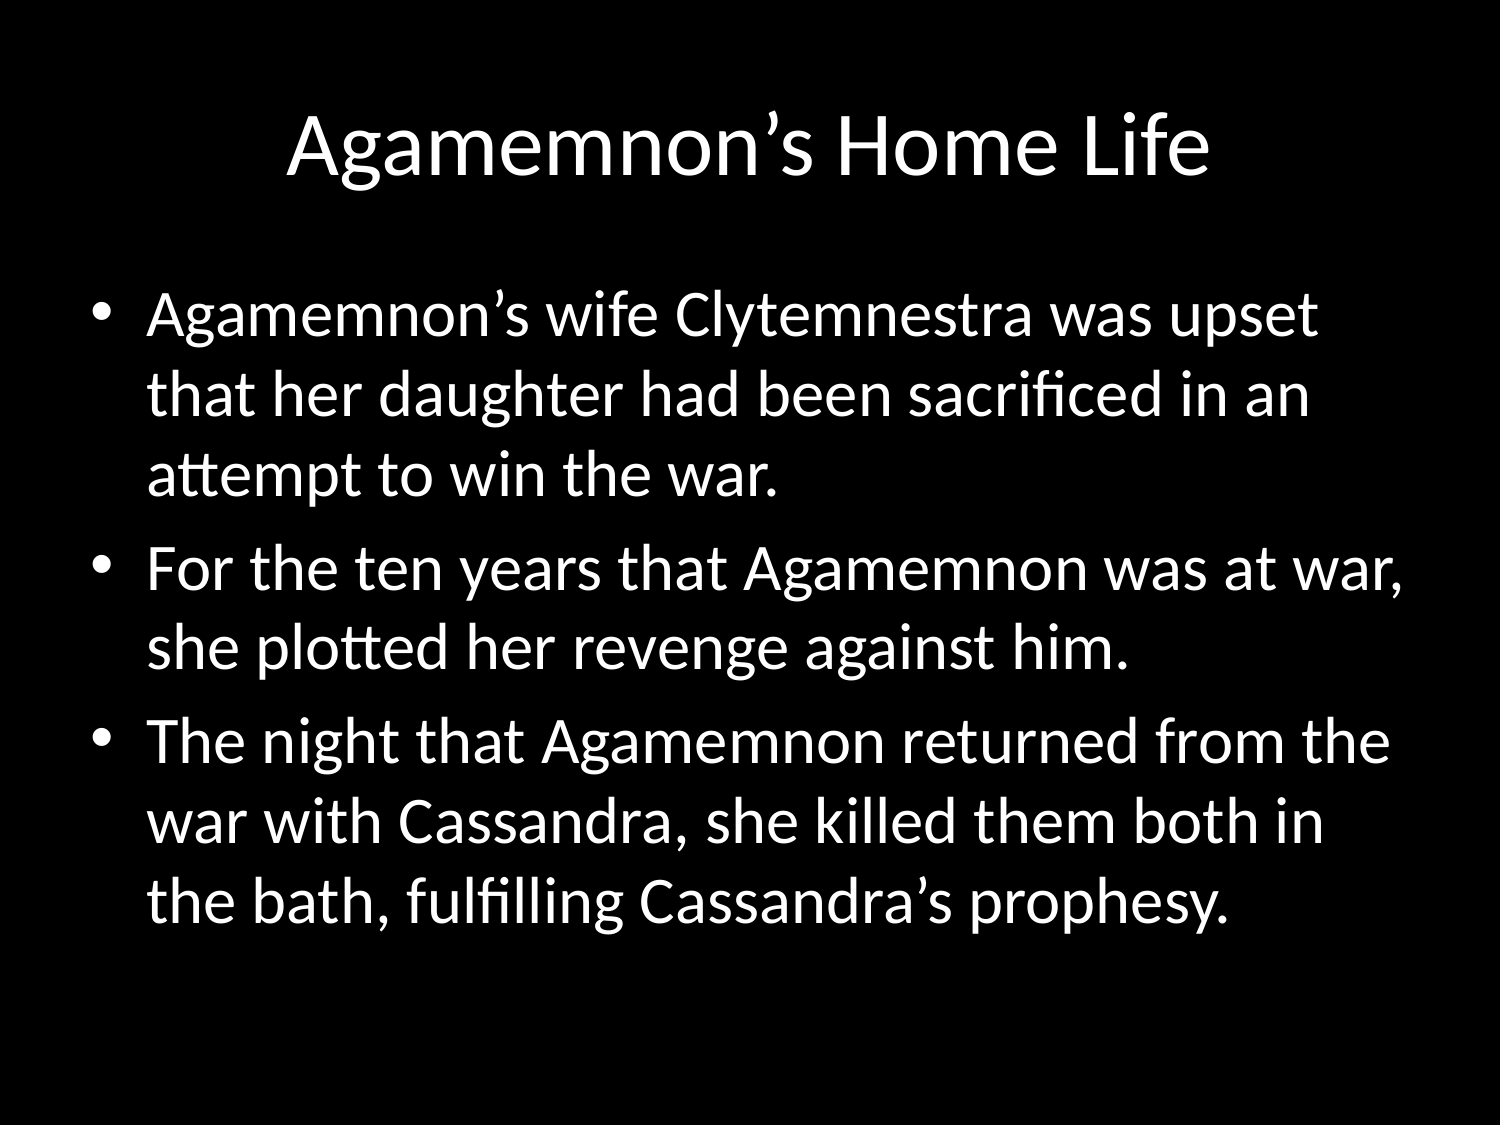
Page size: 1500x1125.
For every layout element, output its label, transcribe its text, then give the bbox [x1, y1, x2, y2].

title Agamemnon’s Home Life [75, 45, 1425, 233]
list Agamemnon’s wife Clytemnestra was upset that her daughter had been sacrificed in an attempt to win the war. For the ten years that Agamemnon was at war, she plotted her revenge against him. The night that Agamemnon returned from the war with Cassandra, she killed them both in the bath, fulfilling Cassandra’s prophesy. [75, 262, 1425, 1005]
